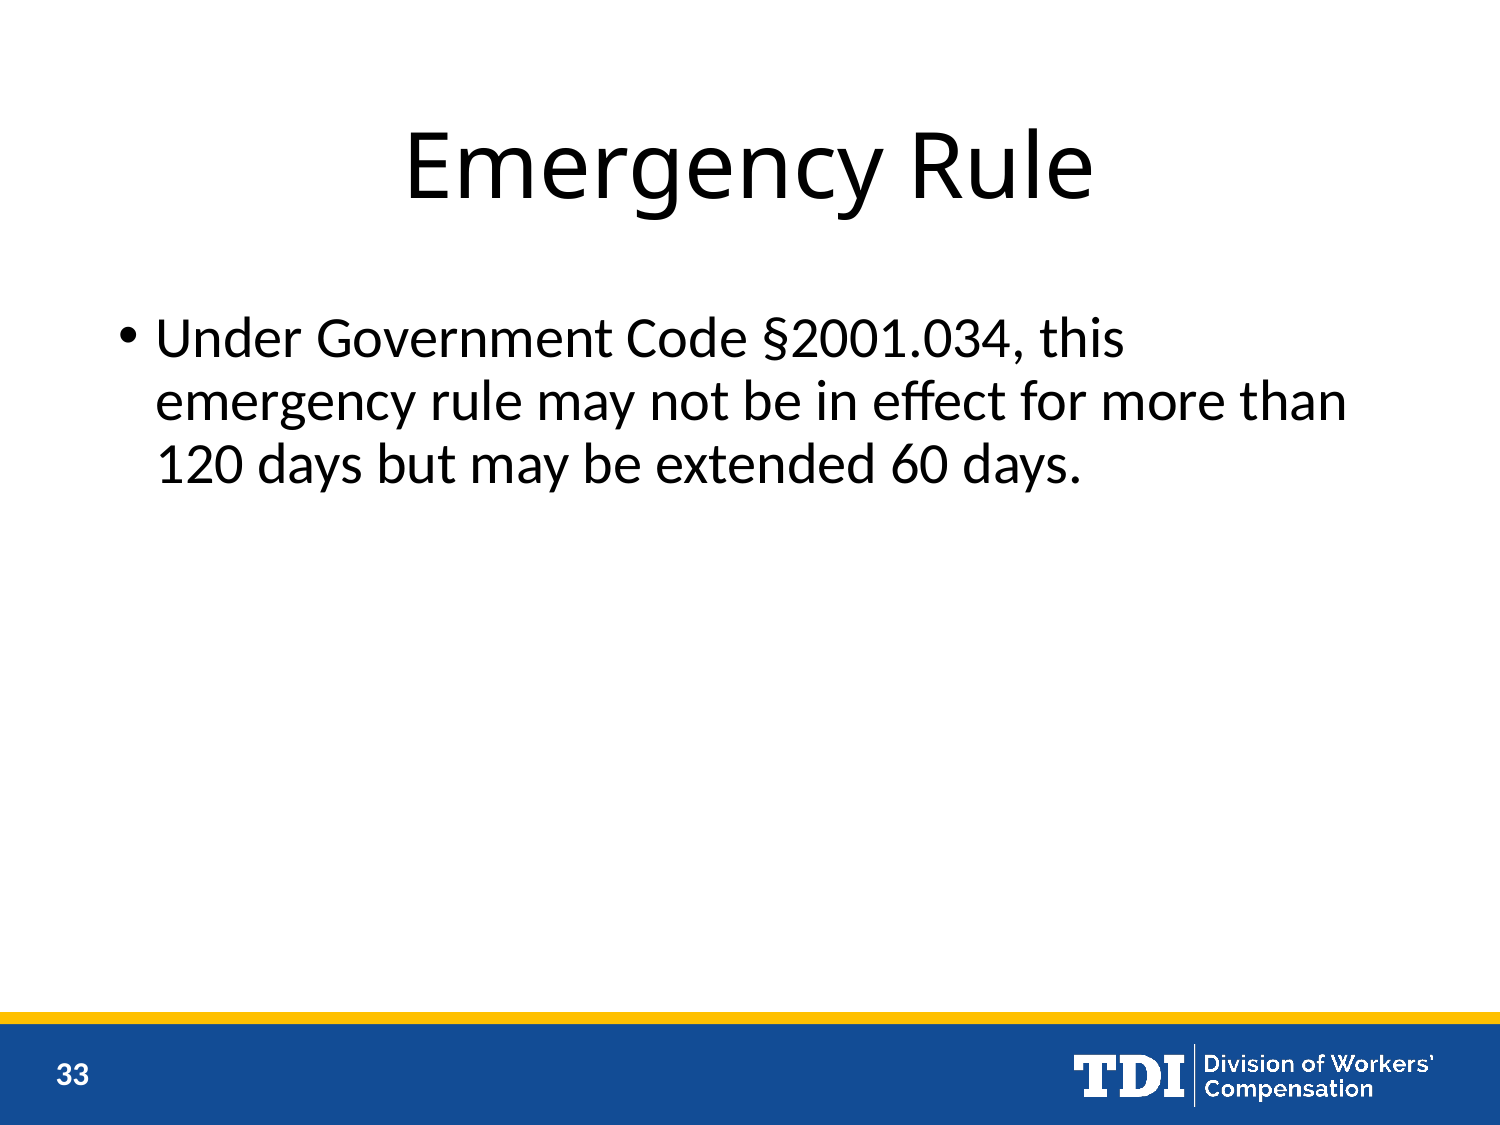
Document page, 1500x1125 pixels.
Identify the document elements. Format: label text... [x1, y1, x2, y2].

list Under Government Code §2001.034, this emergency rule may not be in effect for more than 120 days but may be extended 60 days. [103, 299, 1397, 1014]
title Emergency Rule [103, 59, 1397, 278]
picture [1074, 1044, 1433, 1107]
